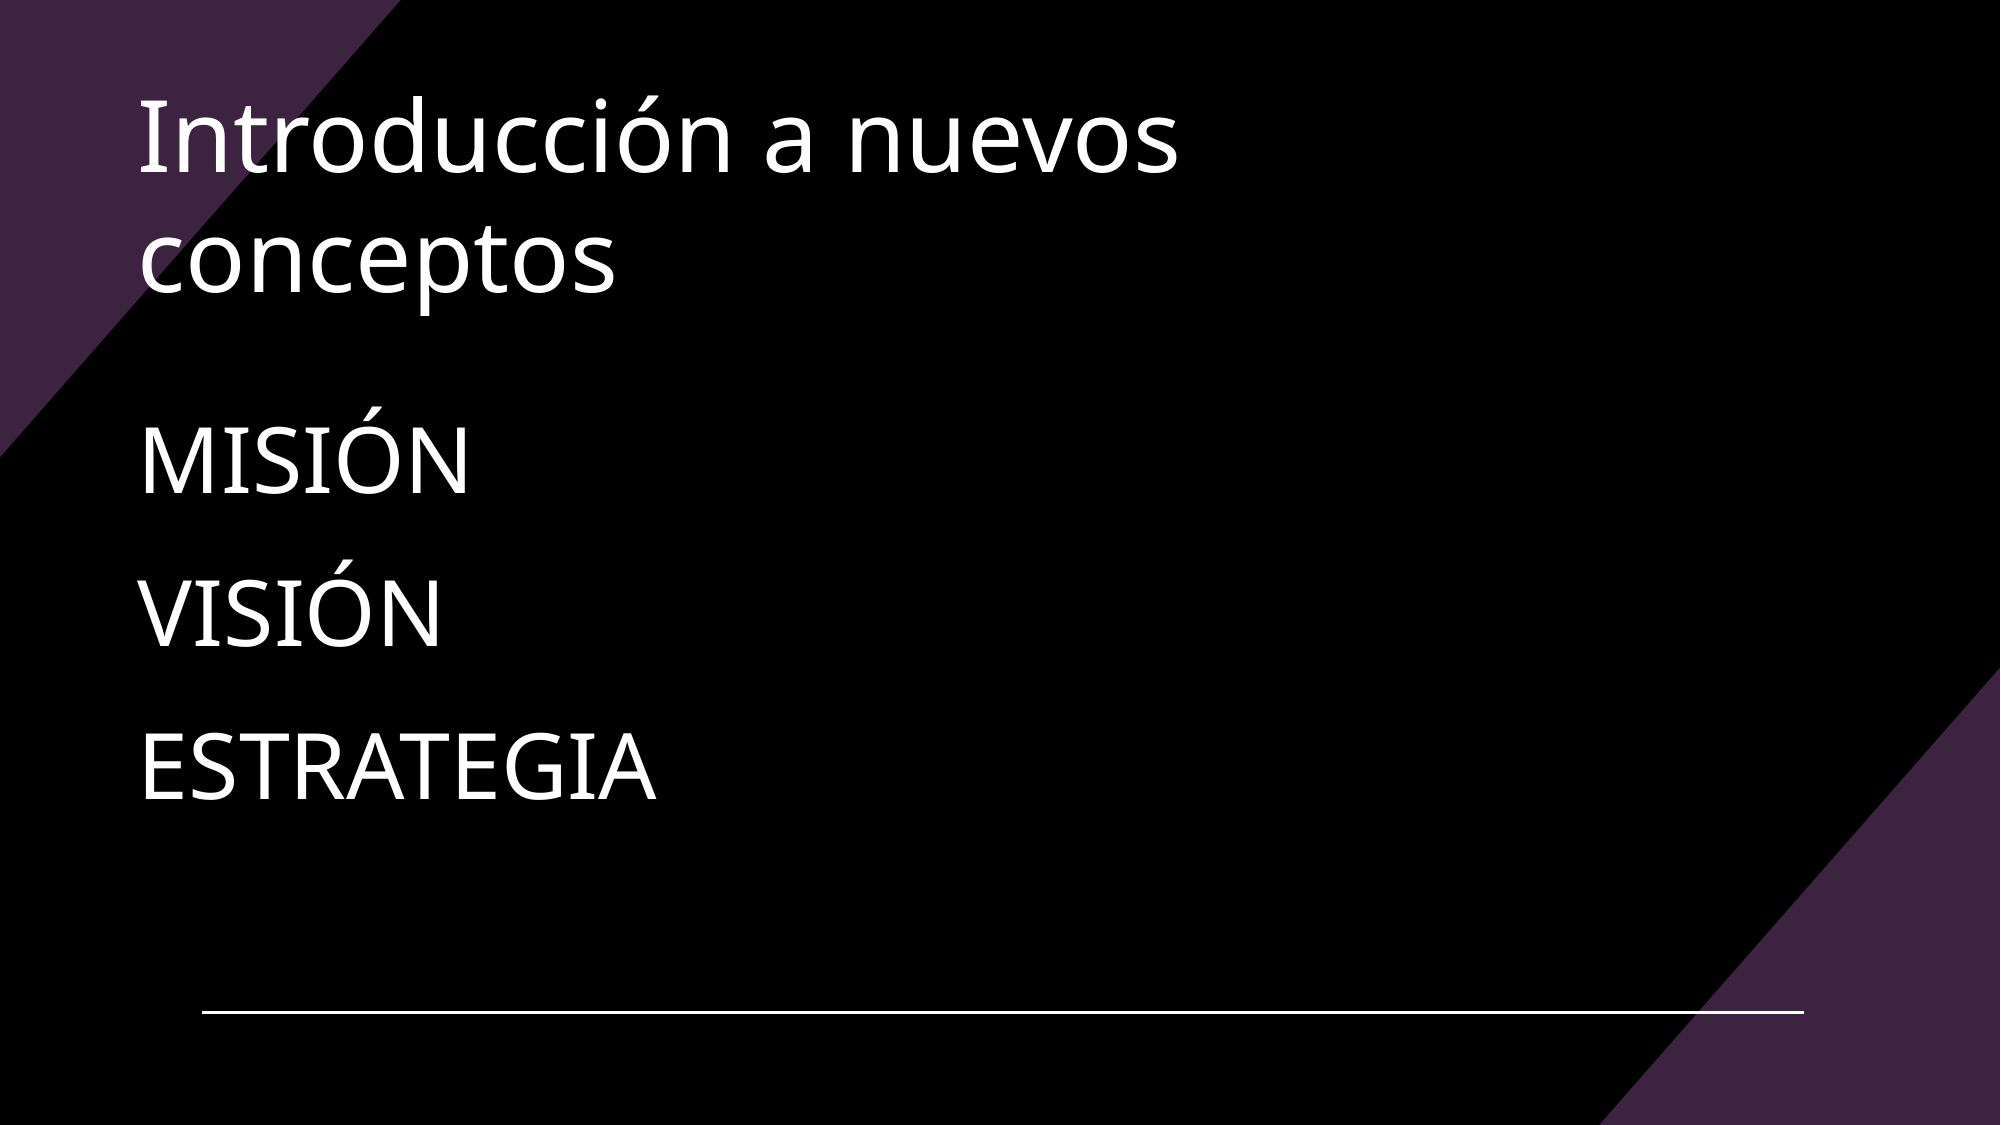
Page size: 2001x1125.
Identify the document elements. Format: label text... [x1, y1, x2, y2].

title Introducción a nuevos conceptos [122, 61, 1521, 321]
list MISIÓN VISIÓN ESTRATEGIA [122, 372, 1521, 805]
